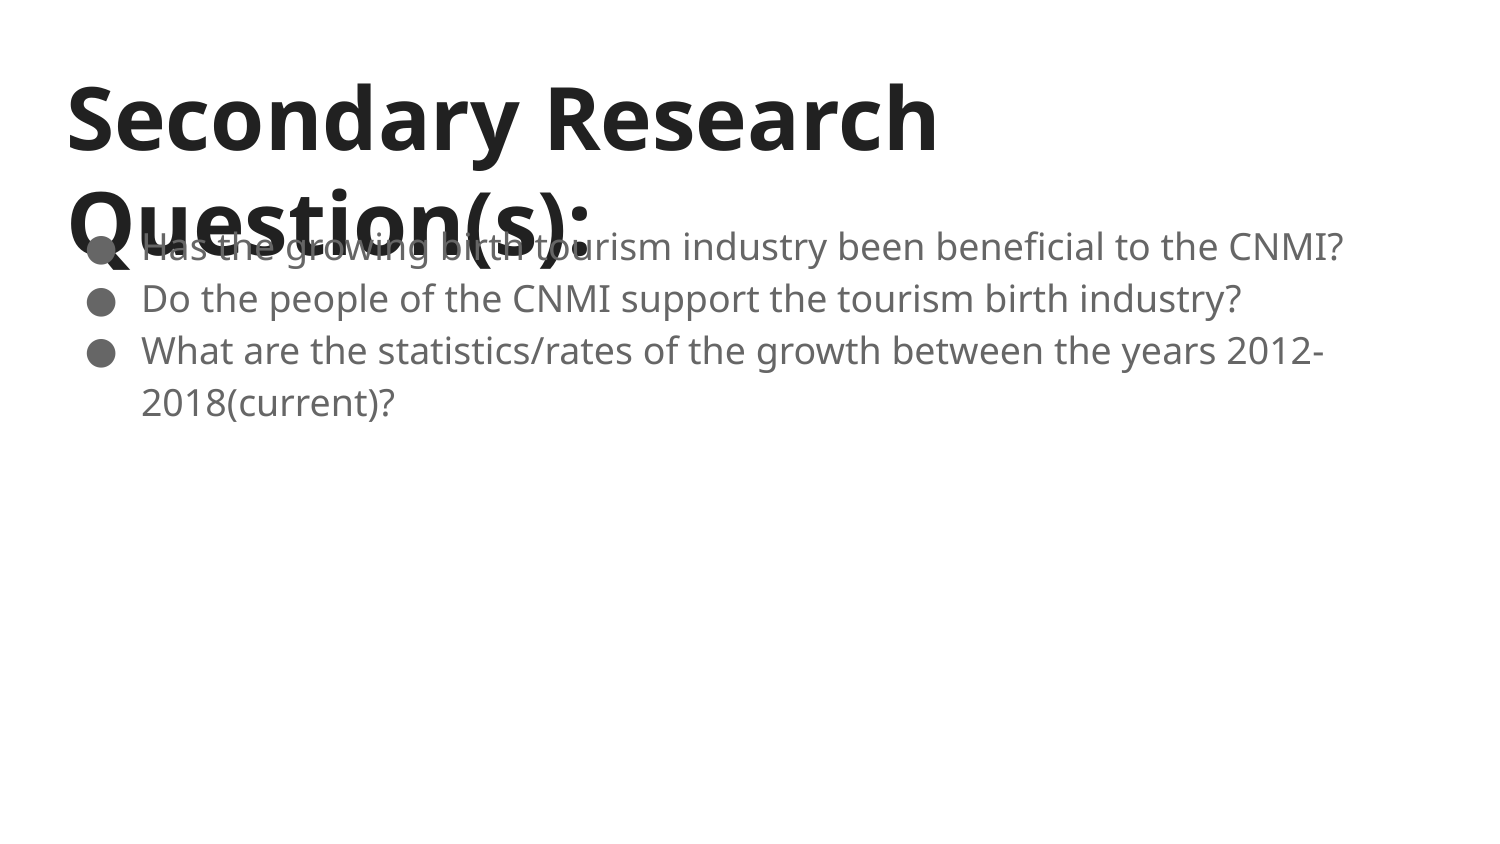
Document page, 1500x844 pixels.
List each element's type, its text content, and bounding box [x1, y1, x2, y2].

title Secondary Research Question(s): [51, 48, 1449, 180]
list Has the growing birth tourism industry been beneficial to the CNMI? Do the people of the CNMI support the tourism birth industry? What are the statistics/rates of the growth between the years 2012-2018(current)? [51, 201, 1449, 750]
